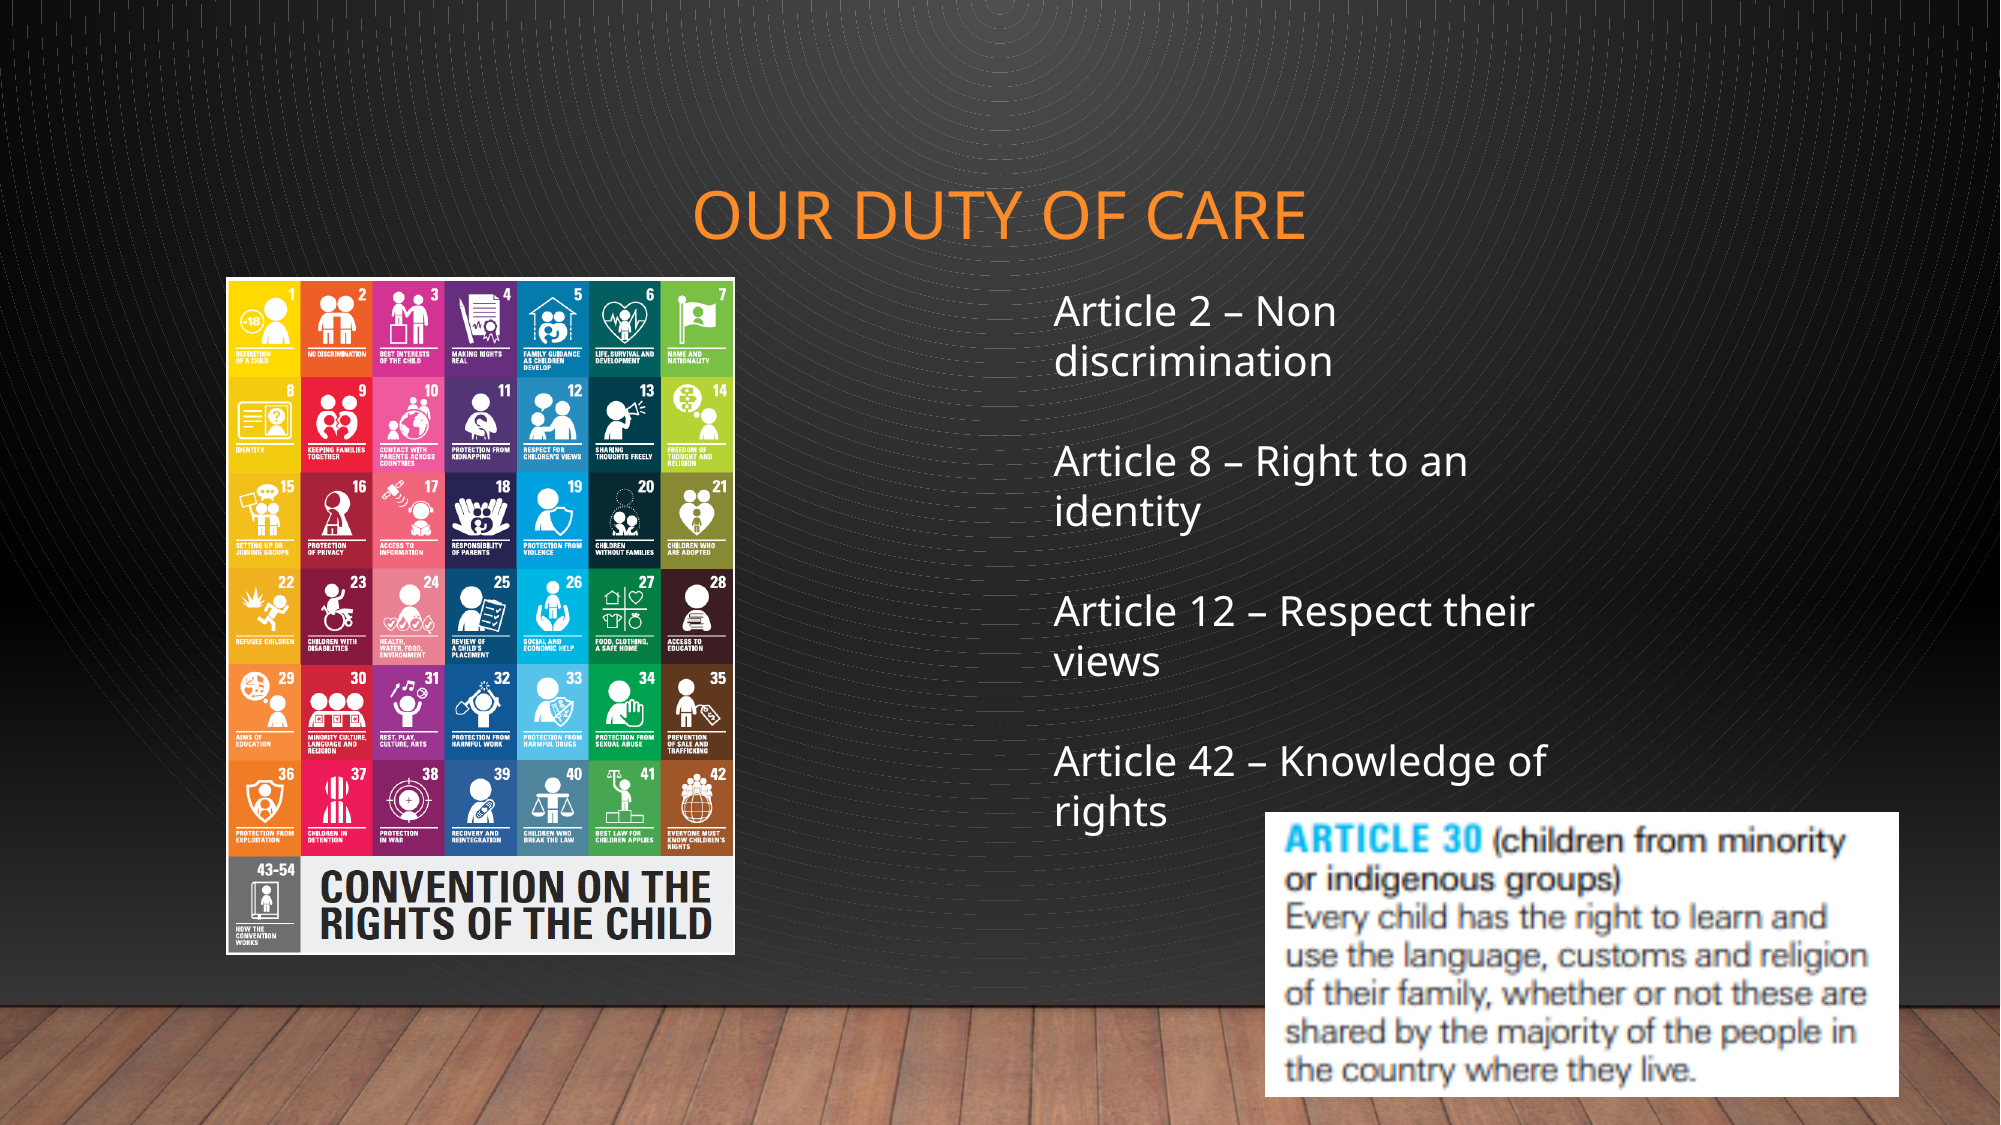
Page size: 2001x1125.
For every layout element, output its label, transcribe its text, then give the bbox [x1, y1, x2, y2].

picture [226, 276, 735, 955]
text_box Article 2 – Non discrimination Article 8 – Right to an identity Article 12 – Respect their views Article 42 – Knowledge of rights [1038, 277, 1583, 843]
picture [0, 812, 2000, 1125]
title Our Duty of Care [238, 131, 1763, 305]
